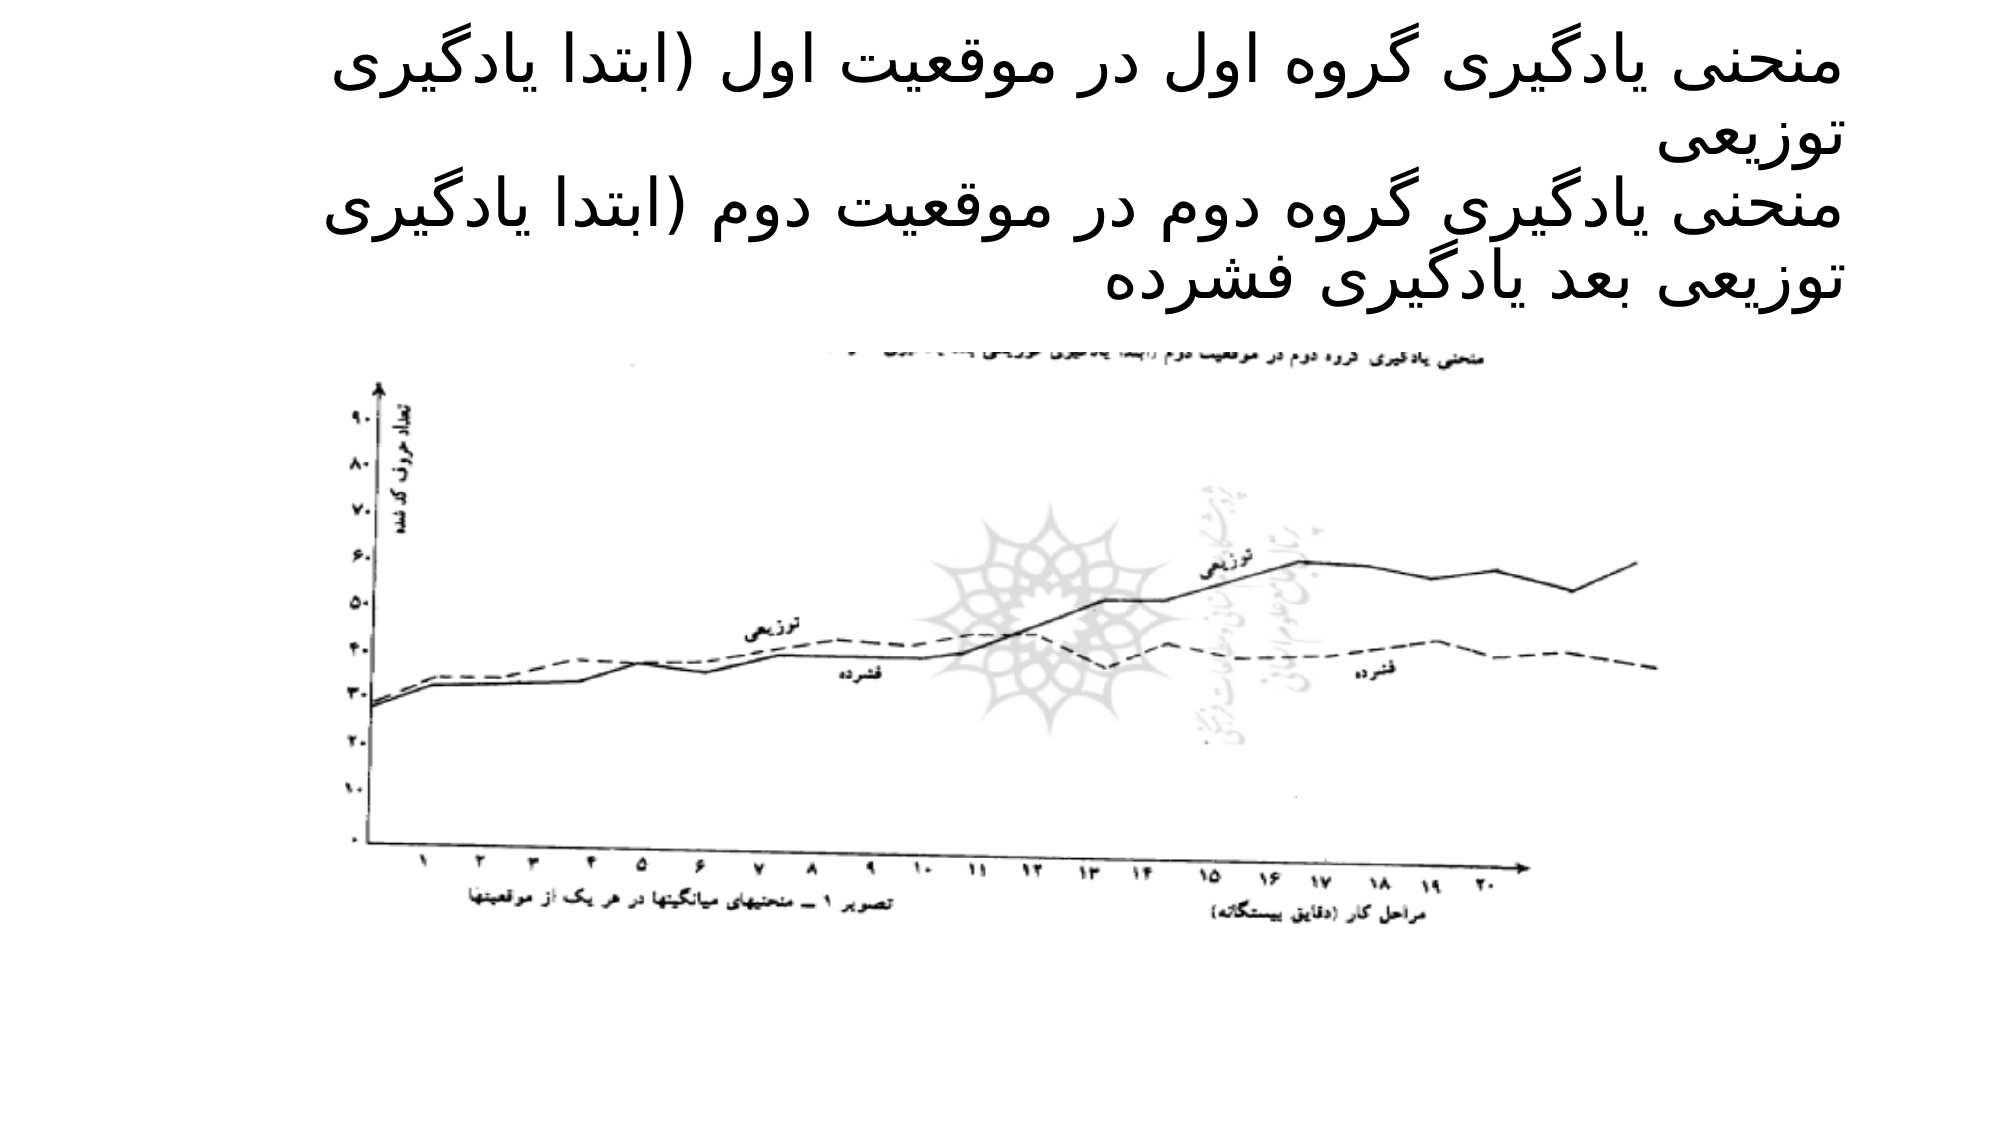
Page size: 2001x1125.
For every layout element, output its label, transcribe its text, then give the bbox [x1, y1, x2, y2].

picture [333, 352, 709, 931]
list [709, 0, 1290, 1125]
title منحنی یادگیری گروه اول در موقعیت اول (ابتدا یادگیری توزیعی منحنی یادگیری گروه دوم در موقعیت دوم (ابتدا یادگیری توزیعی بعد یادگیری فشرده [137, 59, 709, 278]
title منحنی یادگیری گروه اول در موقعیت اول (ابتدا یادگیری توزیعی منحنی یادگیری گروه دوم در موقعیت دوم (ابتدا یادگیری توزیعی بعد یادگیری فشرده [1290, 59, 1863, 278]
picture [1290, 352, 1669, 931]
